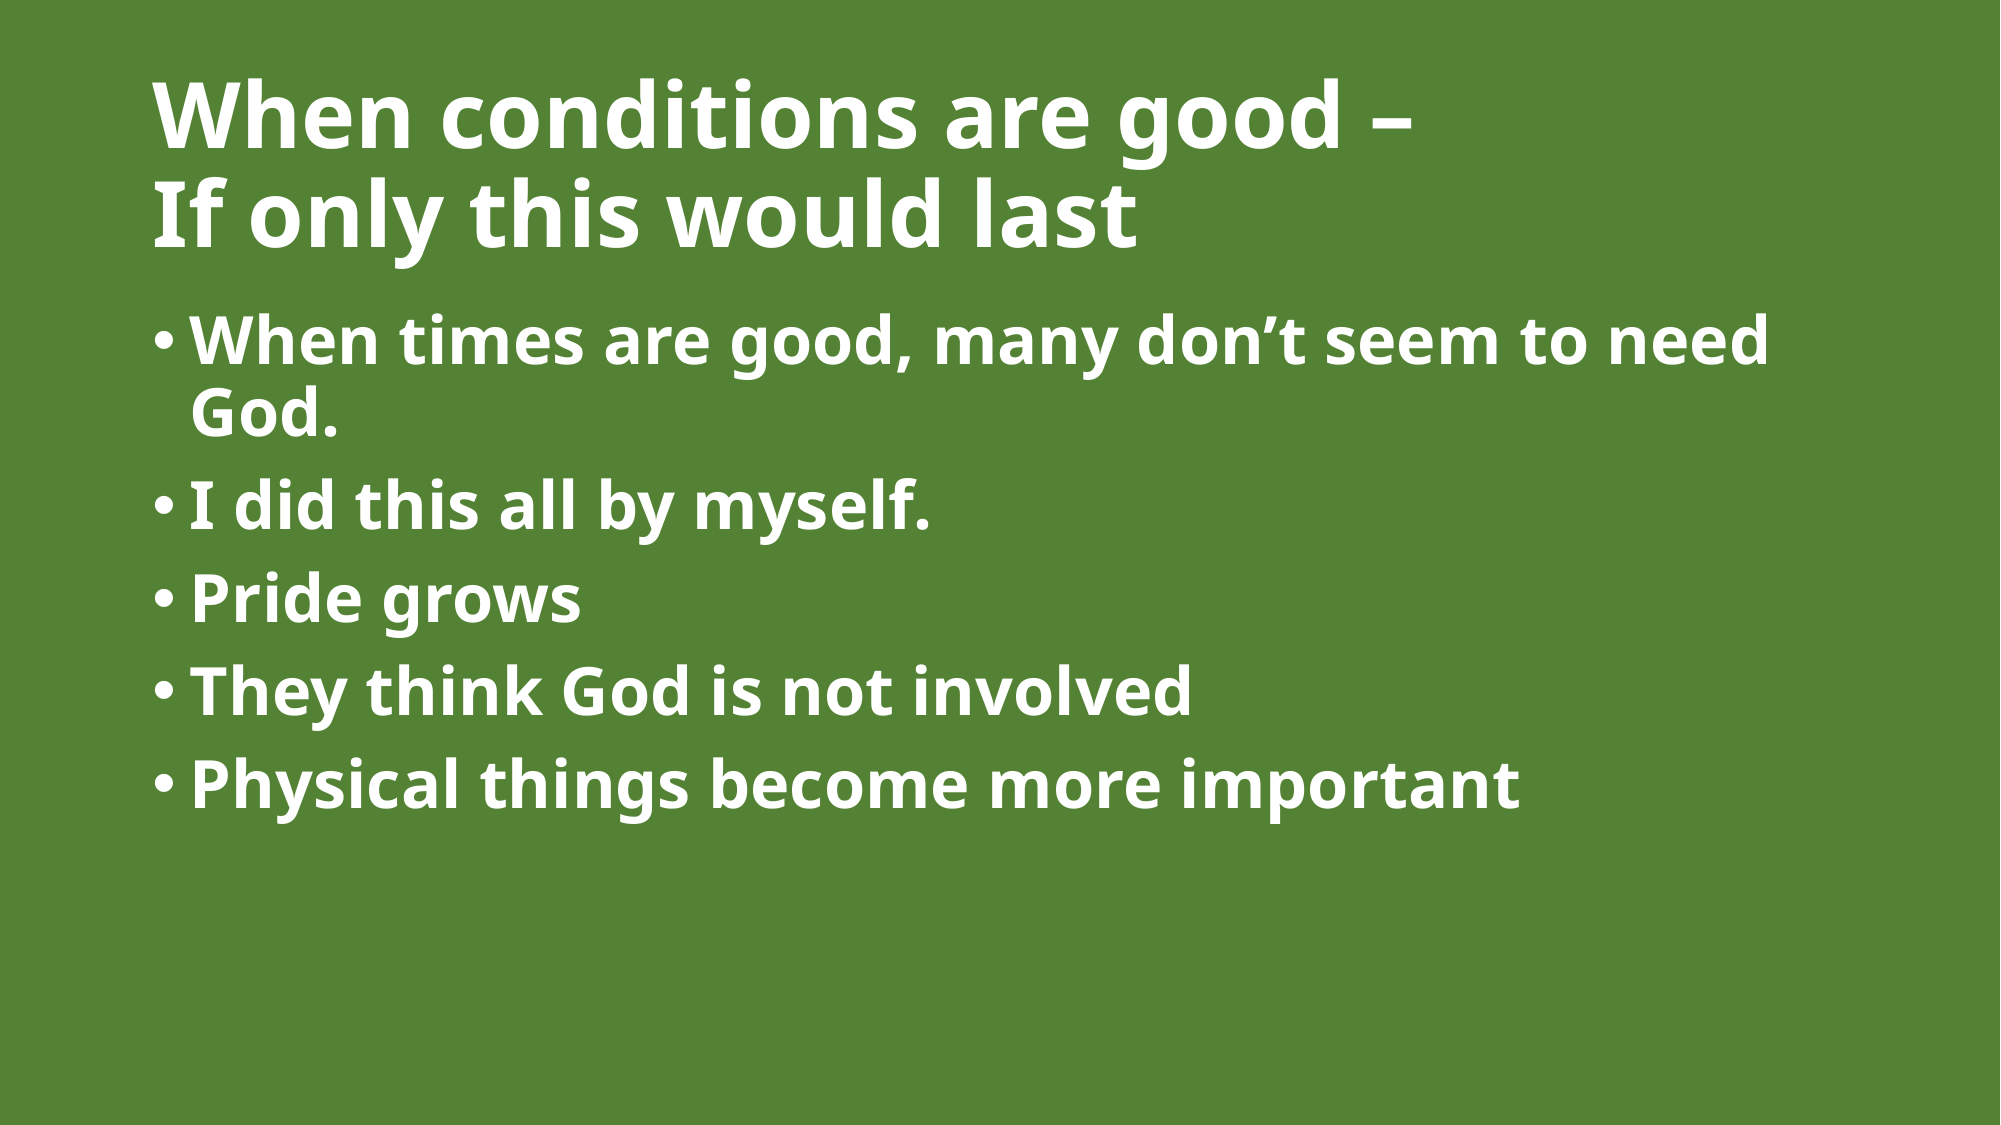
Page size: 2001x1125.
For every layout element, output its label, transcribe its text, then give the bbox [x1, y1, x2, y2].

title When conditions are good – If only this would last [137, 59, 1863, 278]
list When times are good, many don’t seem to need God. I did this all by myself. Pride grows They think God is not involved Physical things become more important [137, 299, 1863, 1014]
